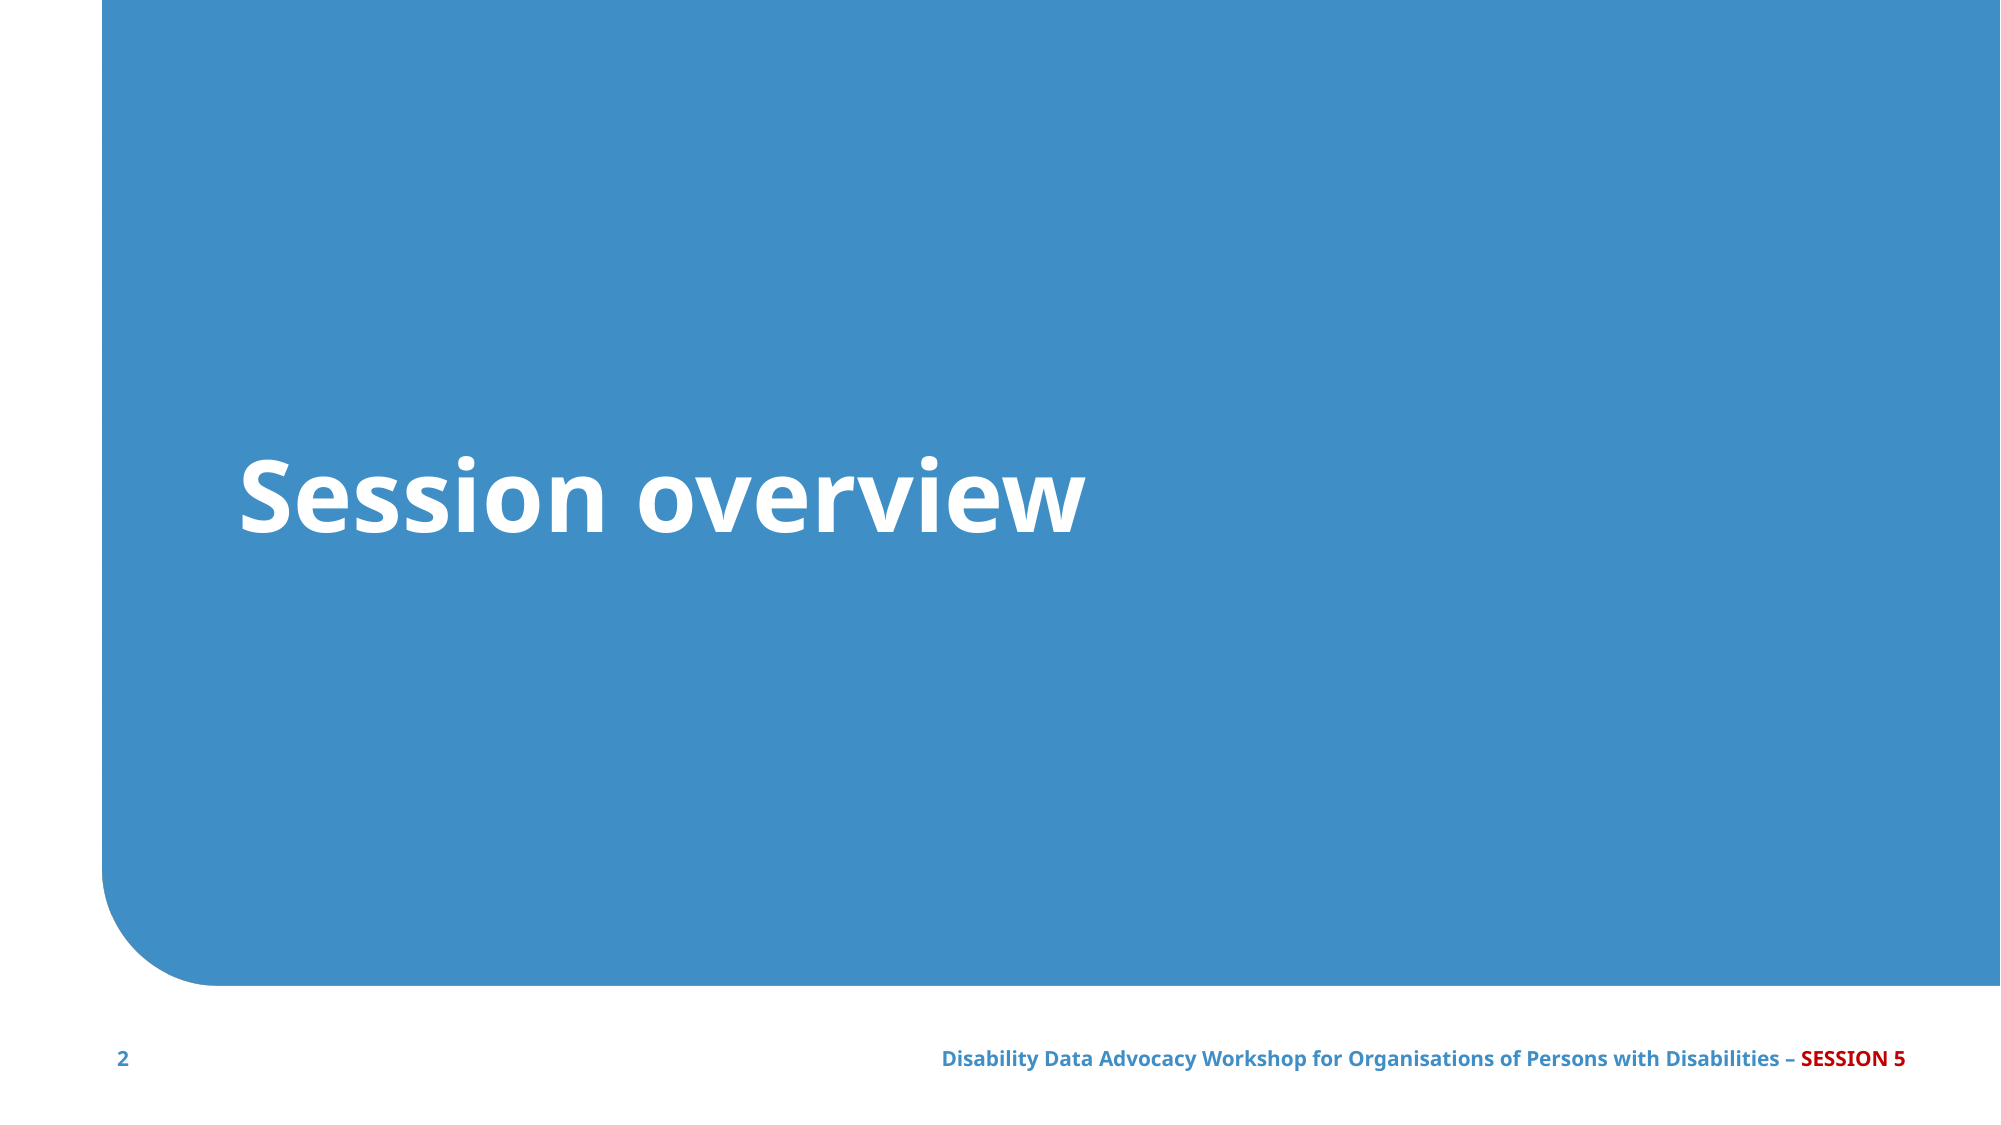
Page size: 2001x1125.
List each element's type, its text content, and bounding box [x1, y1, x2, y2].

picture [102, 0, 2000, 987]
text_box 2 [102, 1038, 434, 1082]
text_box Disability Data Advocacy Workshop for Organisations of Persons with Disabilities – SESSION 5 [545, 1038, 1921, 1104]
